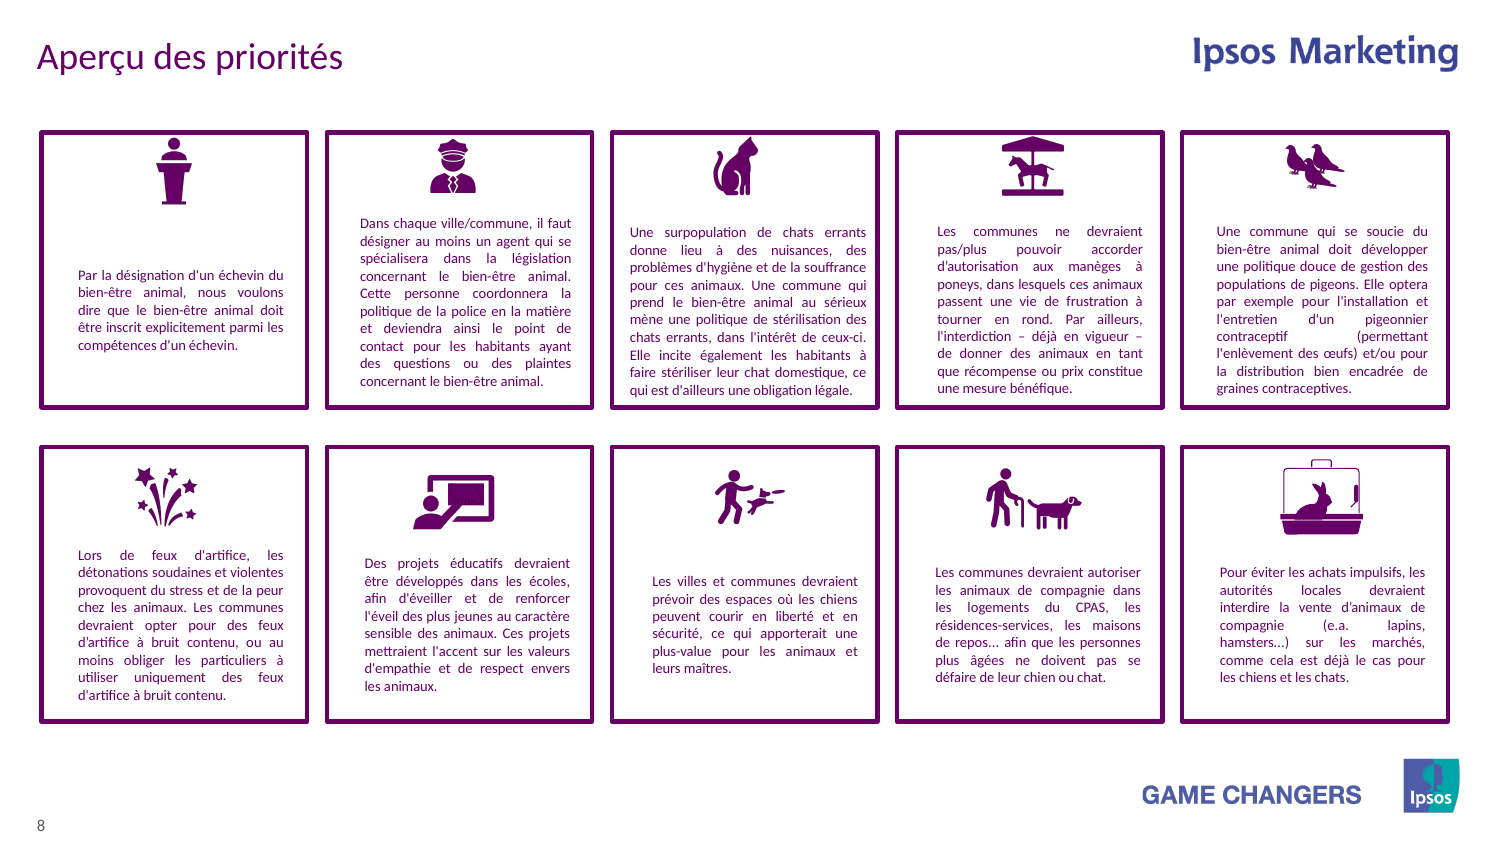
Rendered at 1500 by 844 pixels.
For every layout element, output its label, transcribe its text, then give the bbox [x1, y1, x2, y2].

picture [1142, 766, 1370, 813]
text_box Les communes ne devraient pas/plus pouvoir accorder d’autorisation aux manèges à poneys, dans lesquels ces animaux passent une vie de frustration à tourner en rond. Par ailleurs, l'interdiction – déjà en vigueur – de donner des animaux en tant que récompense ou prix constitue une mesure bénéfique. [900, 213, 1160, 406]
text_box Pour éviter les achats impulsifs, les autorités locales devraient interdire la vente d’animaux de compagnie (e.a. lapins, hamsters...) sur les marchés, comme cela est déjà le cas pour les chiens et les chats. [1182, 554, 1442, 695]
text_box [39, 130, 309, 410]
picture [426, 139, 480, 194]
text_box Une commune qui se soucie du bien-être animal doit développer une politique douce de gestion des populations de pigeons. Elle optera par exemple pour l'installation et l'entretien d'un pigeonnier contraceptif (permettant l'enlèvement des œufs) et/ou pour la distribution bien encadrée de graines contraceptives. [1185, 213, 1445, 406]
picture [1193, 35, 1458, 72]
text_box [610, 130, 880, 214]
picture [138, 135, 210, 208]
picture [701, 131, 771, 201]
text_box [1285, 144, 1345, 189]
text_box Les villes et communes devraient prévoir des espaces où les chiens peuvent courir en liberté et en sécurité, ce qui apporterait une plus-value pour les animaux et leurs maîtres. [615, 563, 875, 686]
text_box [39, 445, 309, 724]
text_box [1180, 130, 1450, 410]
picture [1397, 758, 1460, 813]
list Aperçu des priorités [36, 32, 1139, 121]
text_box [895, 445, 1165, 724]
text_box Des projets éducatifs devraient être développés dans les écoles, afin d'éveiller et de renforcer l'éveil des plus jeunes au caractère sensible des animaux. Ces projets mettraient l'accent sur les valeurs d'empathie et de respect envers les animaux. [327, 545, 587, 704]
text_box Une surpopulation de chats errants donne lieu à des nuisances, des problèmes d'hygiène et de la souffrance pour ces animaux. Une commune qui prend le bien-être animal au sérieux mène une politique de stérilisation des chats errants, dans l'intérêt de ceux-ci. Elle incite également les habitants à faire stériliser leur chat domestique, ce qui est d'ailleurs une obligation légale. [592, 214, 883, 407]
text_box [610, 445, 880, 724]
text_box [325, 445, 594, 724]
text_box Lors de feux d'artifice, les détonations soudaines et violentes provoquent du stress et de la peur chez les animaux. Les communes devraient opter pour des feux d’artifice à bruit contenu, ou au moins obliger les particuliers à utiliser uniquement des feux d'artifice à bruit contenu. [41, 536, 301, 712]
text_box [972, 464, 1084, 542]
text_box Les communes devraient autoriser les animaux de compagnie dans les logements du CPAS, les résidences-services, les maisons de repos... afin que les personnes plus âgées ne doivent pas se défaire de leur chien ou chat. [898, 554, 1158, 695]
text_box [325, 130, 594, 410]
picture [715, 462, 785, 532]
picture [135, 466, 197, 528]
text_box [895, 130, 1165, 410]
text_box Par la désignation d'un échevin du bien-être animal, nous voulons dire que le bien-être animal doit être inscrit explicitement parmi les compétences d'un échevin. [41, 256, 301, 363]
text_box [1180, 445, 1450, 724]
picture [1002, 135, 1064, 197]
text_box Dans chaque ville/commune, il faut désigner au moins un agent qui se spécialisera dans la législation concernant le bien-être animal. Cette personne coordonnera la politique de la police en la matière et deviendra ainsi le point de contact pour les habitants ayant des questions ou des plaintes concernant le bien-être animal. [328, 205, 588, 416]
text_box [1279, 459, 1364, 535]
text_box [408, 457, 498, 547]
